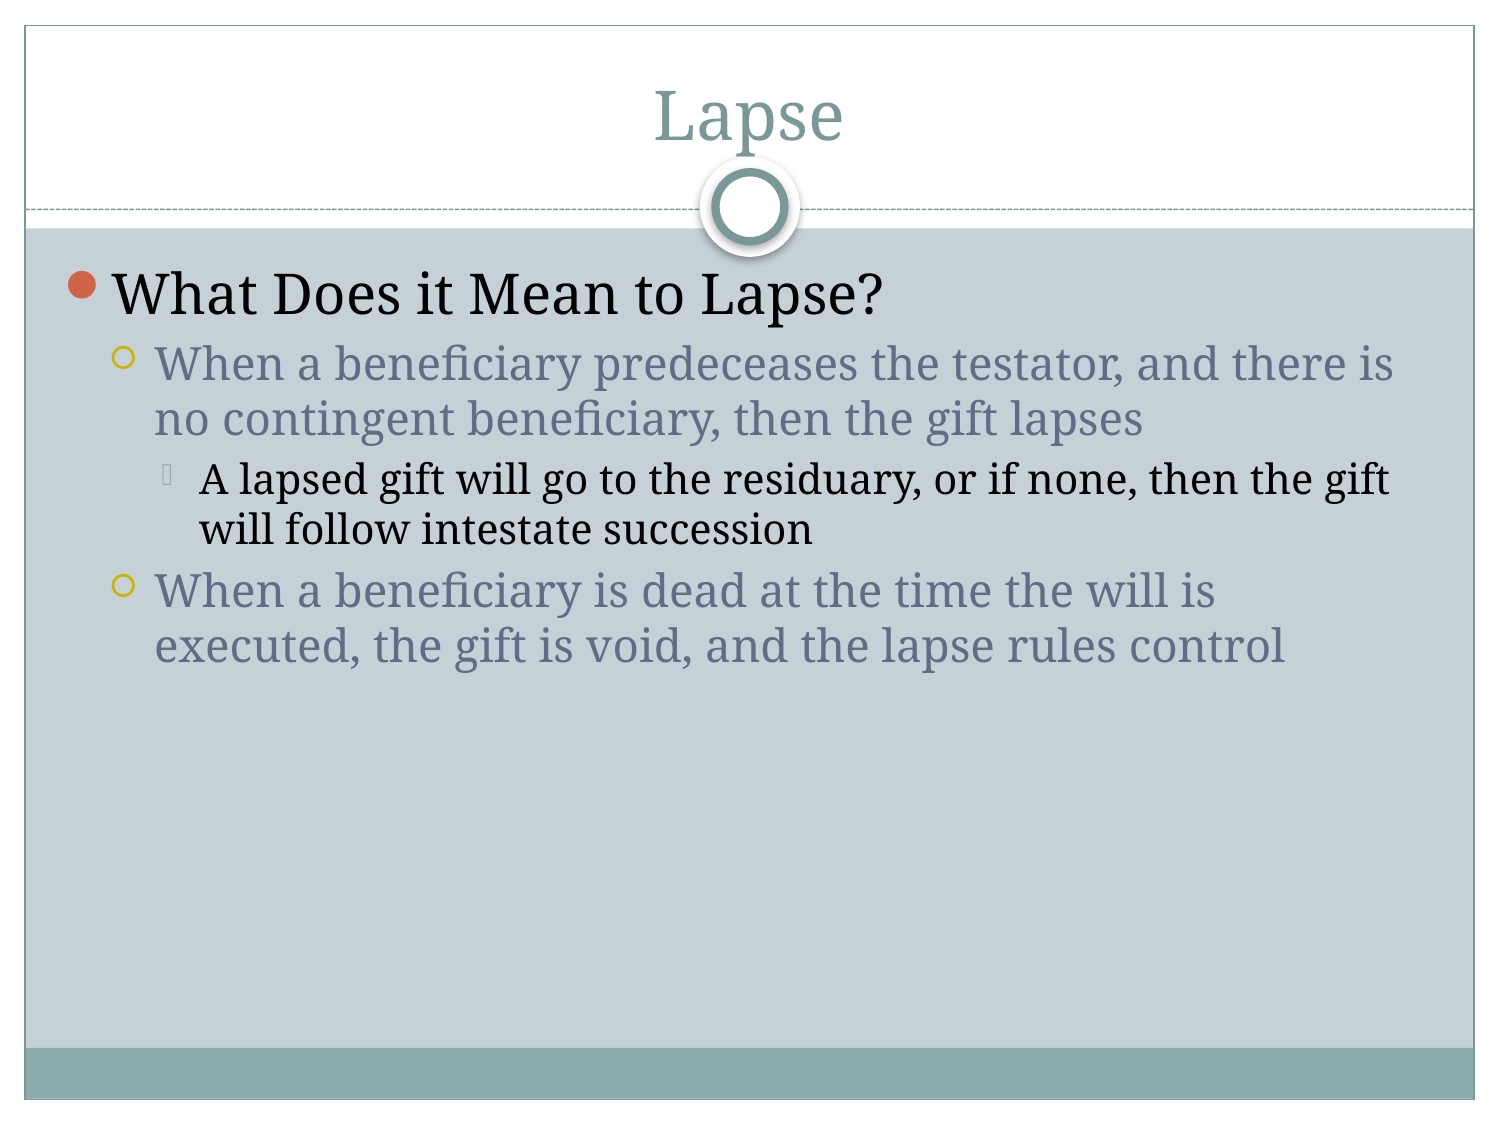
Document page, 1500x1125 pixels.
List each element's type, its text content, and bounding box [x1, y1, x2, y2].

title Lapse [49, 37, 1450, 162]
list What Does it Mean to Lapse? When a beneficiary predeceases the testator, and there is no contingent beneficiary, then the gift lapses A lapsed gift will go to the residuary, or if none, then the gift will follow intestate succession When a beneficiary is dead at the time the will is executed, the gift is void, and the lapse rules control [49, 250, 1445, 1001]
